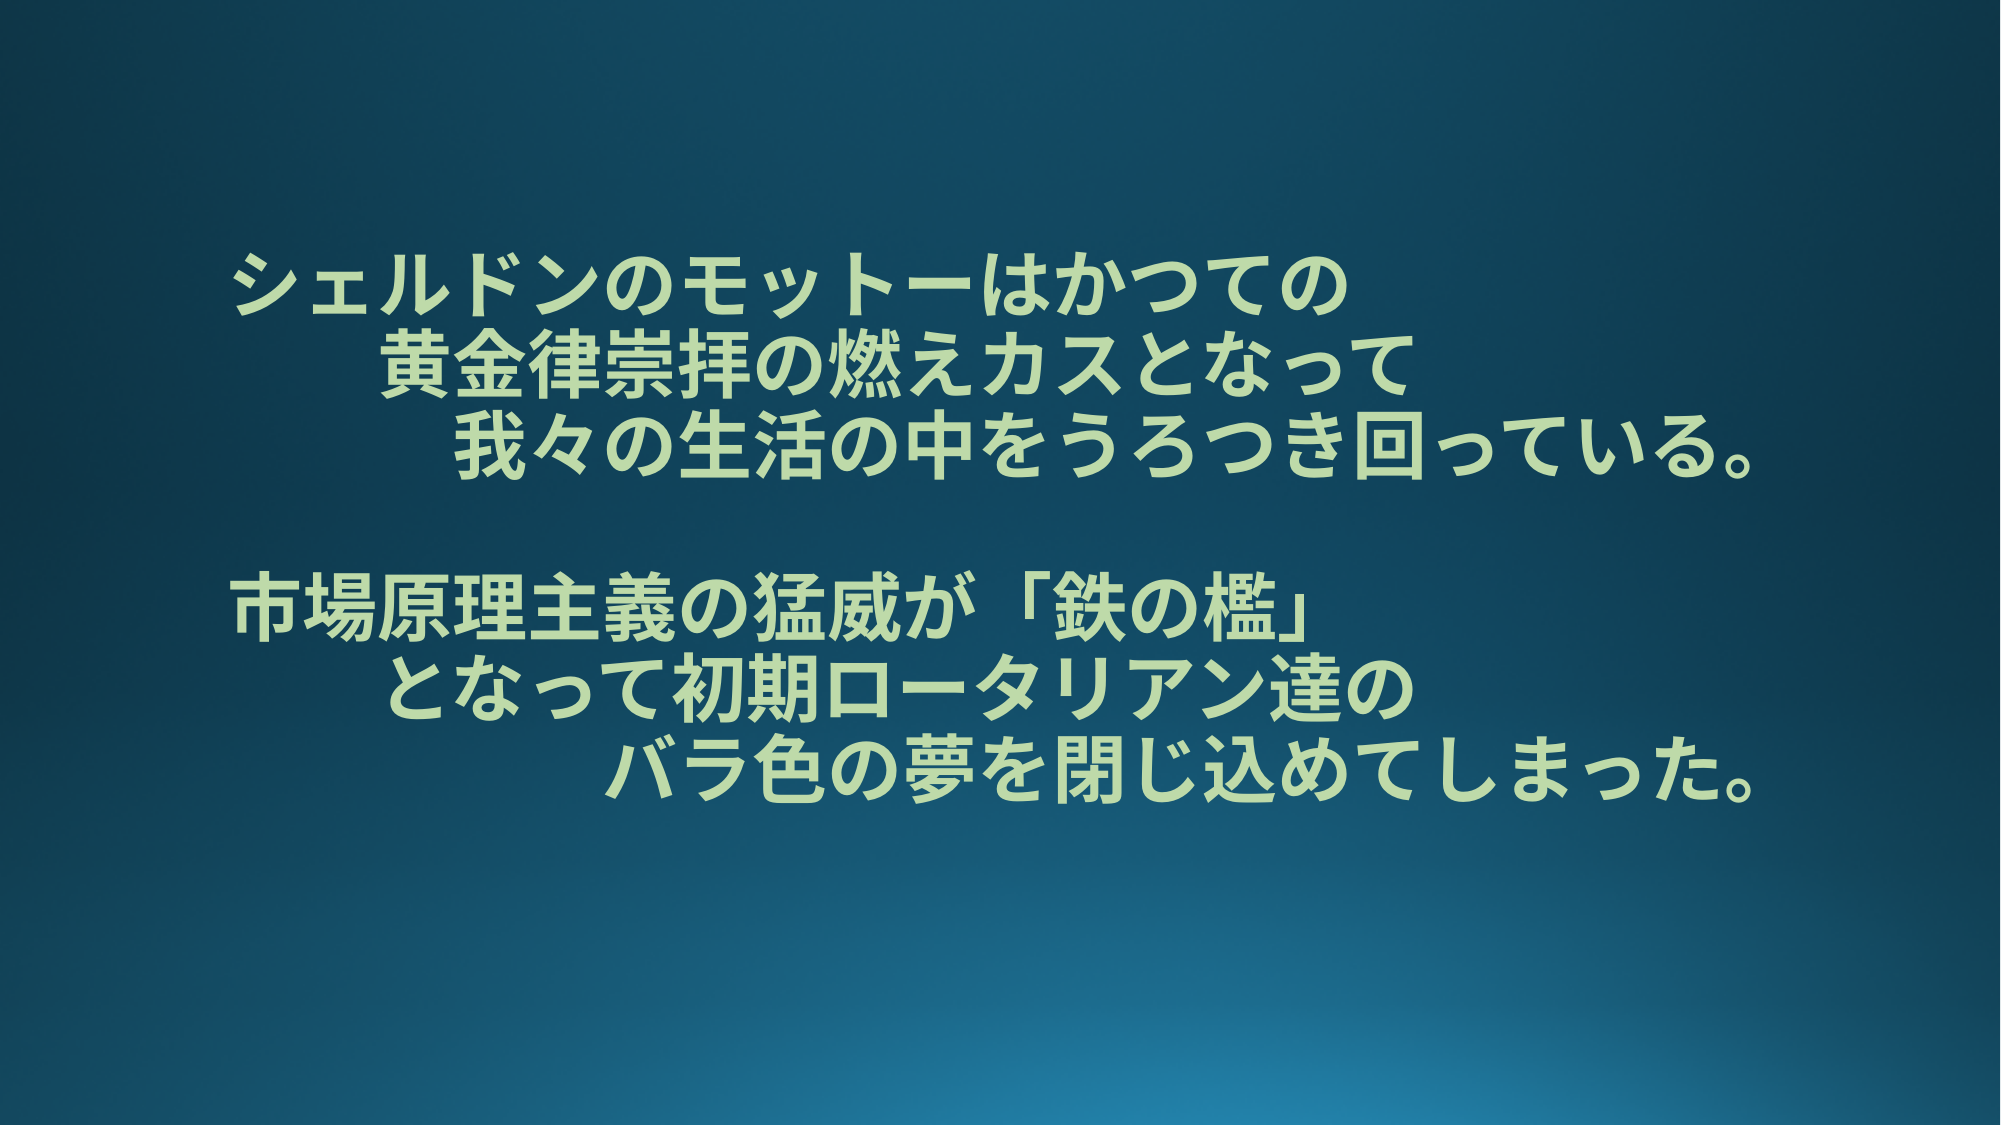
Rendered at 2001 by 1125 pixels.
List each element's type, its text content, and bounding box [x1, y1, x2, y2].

title シェルドンのモットーはかつての 黄金律崇拝の燃えカスとなって 我々の生活の中をうろつき回っている。 市場原理主義の猛威が「鉄の檻」 となって初期ロータリアン達の バラ色の夢を閉じ込めてしまった。 [137, 59, 1863, 1002]
picture [0, 0, 2001, 1125]
